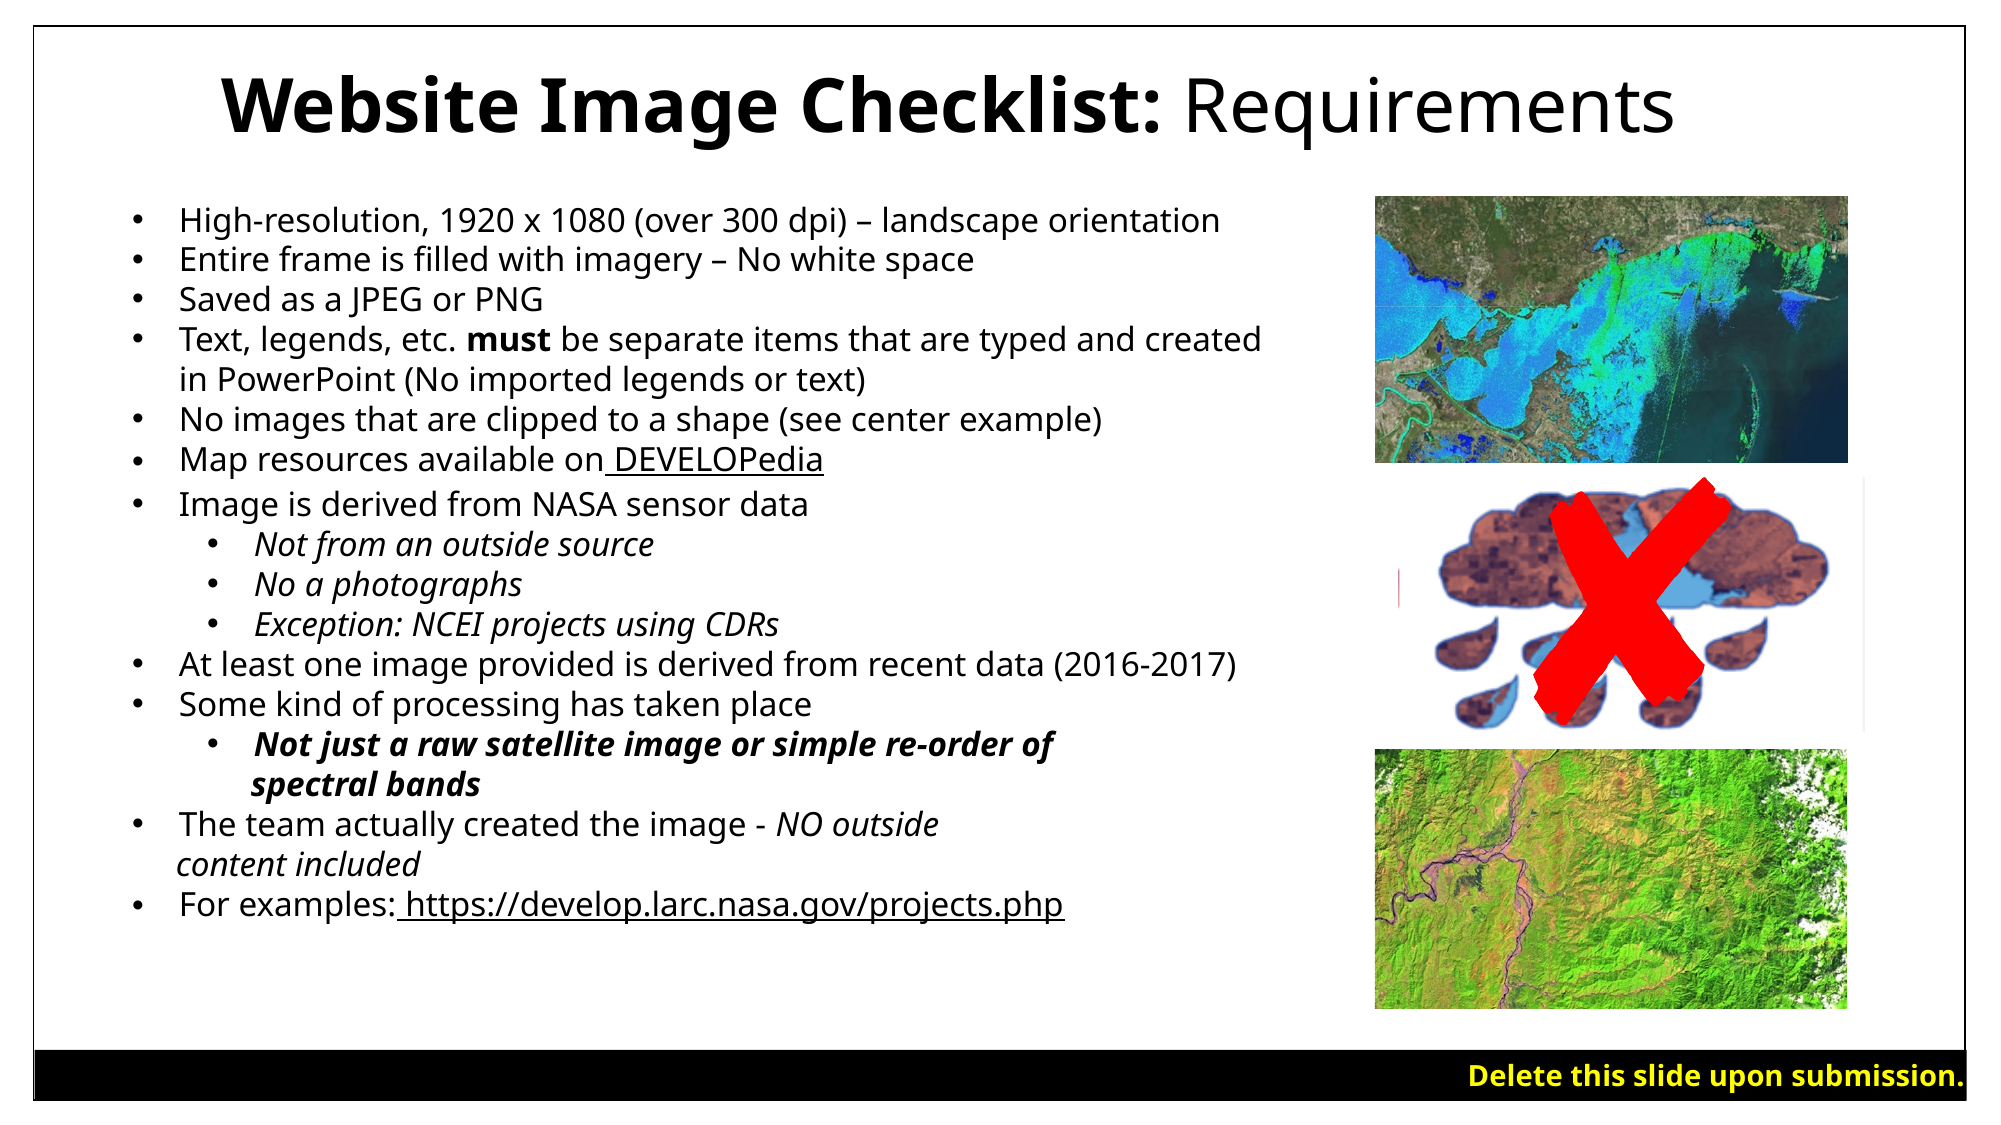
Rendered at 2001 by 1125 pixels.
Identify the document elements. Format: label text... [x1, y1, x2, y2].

picture [1374, 748, 1848, 1010]
title Website Image Checklist: Requirements [206, 37, 1794, 162]
picture [1398, 477, 1865, 732]
text_box Delete this slide upon submission. [1452, 1049, 2000, 1125]
text_box High-resolution, 1920 x 1080 (over 300 dpi) – landscape orientation Entire frame is filled with imagery – No white space Saved as a JPEG or PNG Text, legends, etc. must be separate items that are typed and created in PowerPoint (No imported legends or text) No images that are clipped to a shape (see center example) Map resources available on DEVELOPedia Image is derived from NASA sensor data Not from an outside source No a photographs Exception: NCEI projects using CDRs At least one image provided is derived from recent data (2016-2017) Some kind of processing has taken place Not just a raw satellite image or simple re-order of spectral bands The team actually created the image - NO outside content included For examples: https://develop.larc.nasa.gov/projects.php [117, 191, 1314, 936]
picture [1374, 196, 1848, 463]
